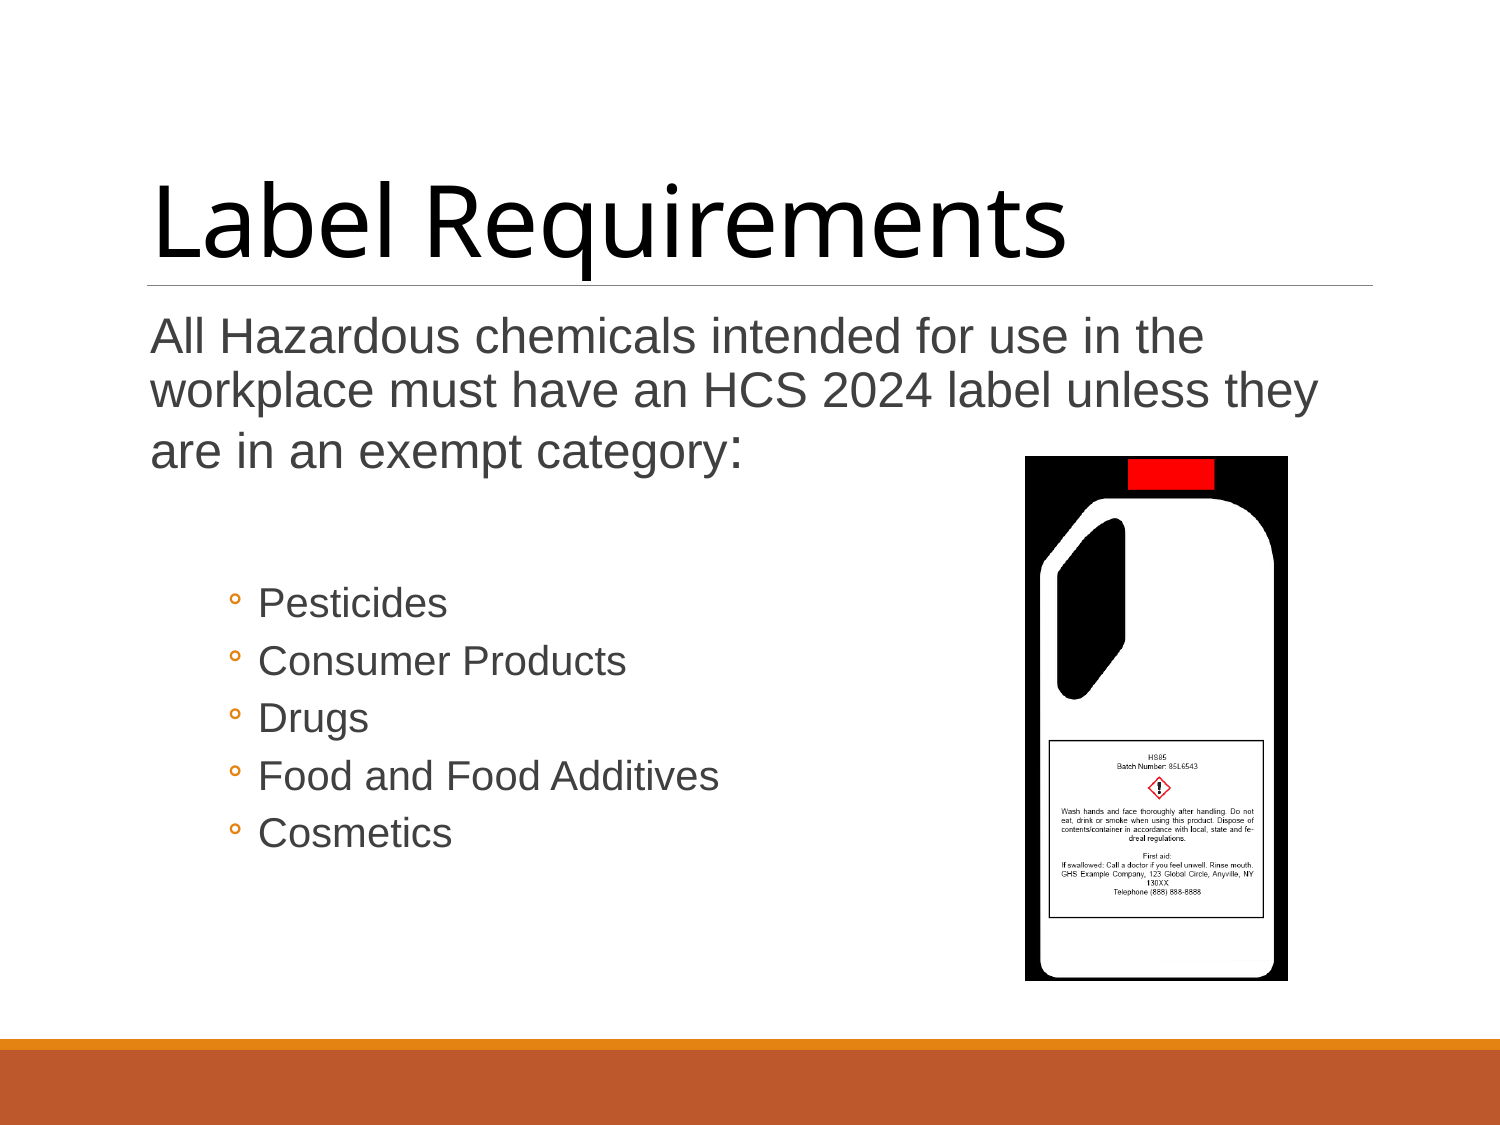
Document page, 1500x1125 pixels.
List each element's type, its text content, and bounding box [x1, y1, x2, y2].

title Label Requirements [135, 47, 1373, 285]
picture [1024, 455, 1288, 982]
list All Hazardous chemicals intended for use in the workplace must have an HCS 2024 label unless they are in an exempt category: Pesticides Consumer Products Drugs Food and Food Additives Cosmetics [135, 302, 1373, 963]
